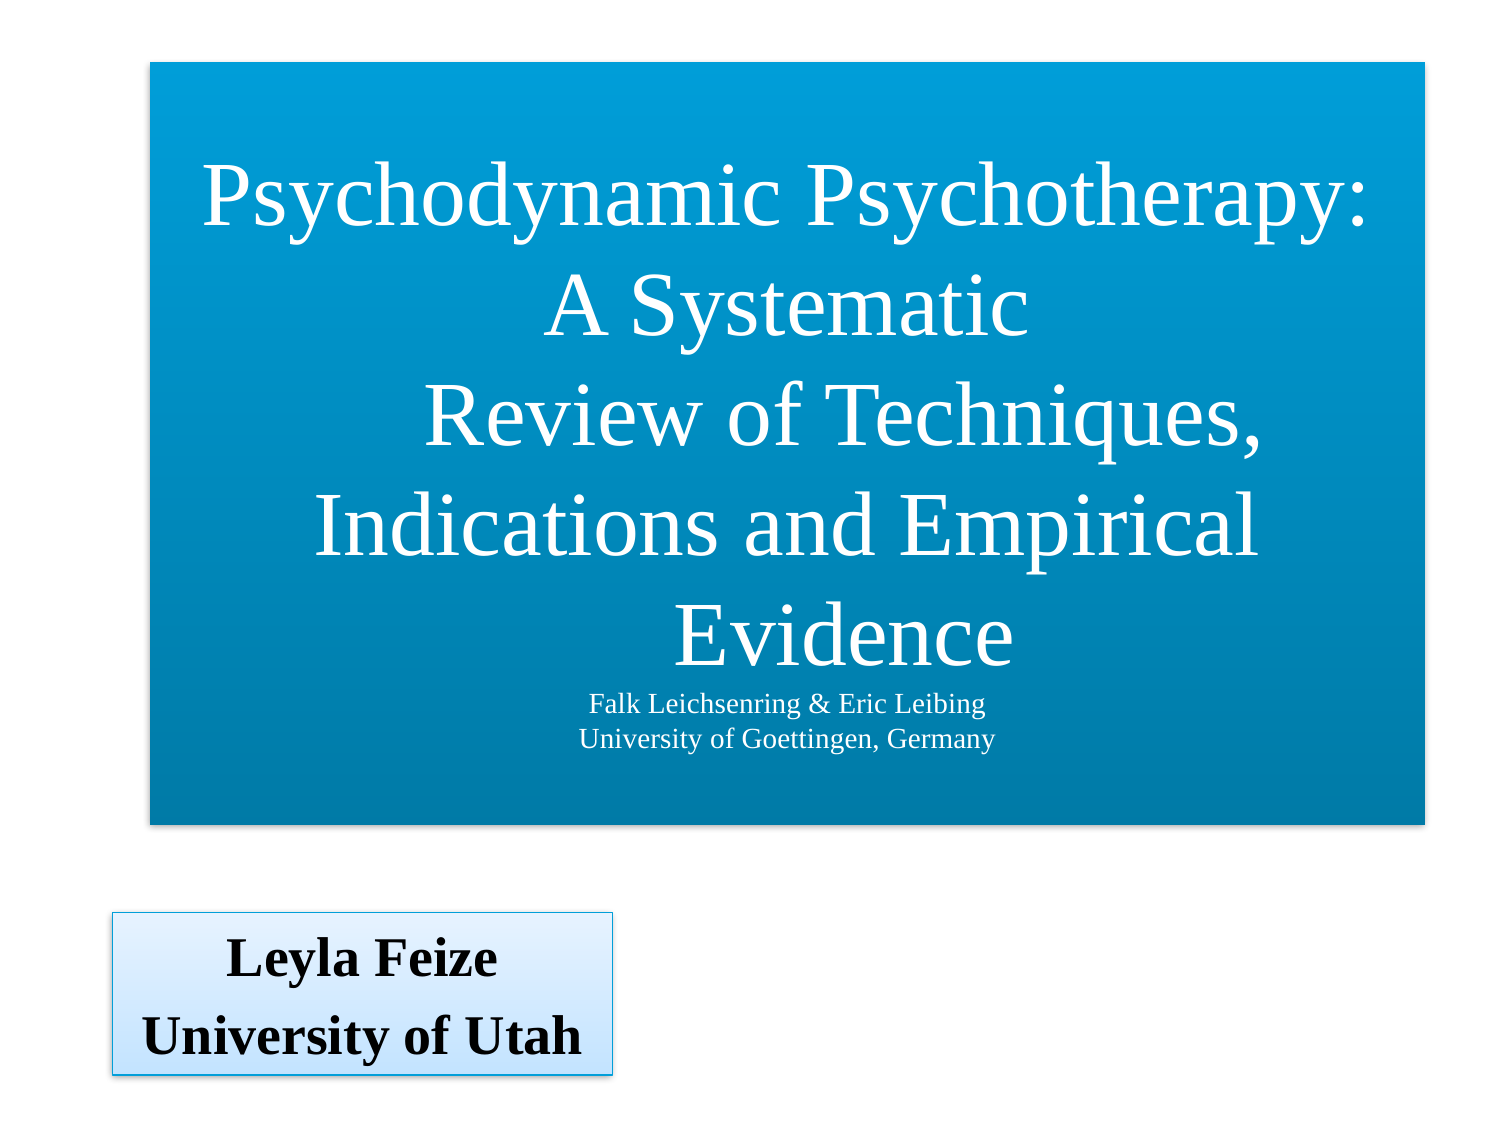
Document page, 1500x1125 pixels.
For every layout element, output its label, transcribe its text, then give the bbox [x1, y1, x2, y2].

subtitle Leyla Feize University of Utah [112, 912, 613, 1076]
title Psychodynamic Psychotherapy: A Systematic Review of Techniques, Indications and Empirical Evidence Falk Leichsenring & Eric Leibing University of Goettingen, Germany [150, 62, 1425, 825]
